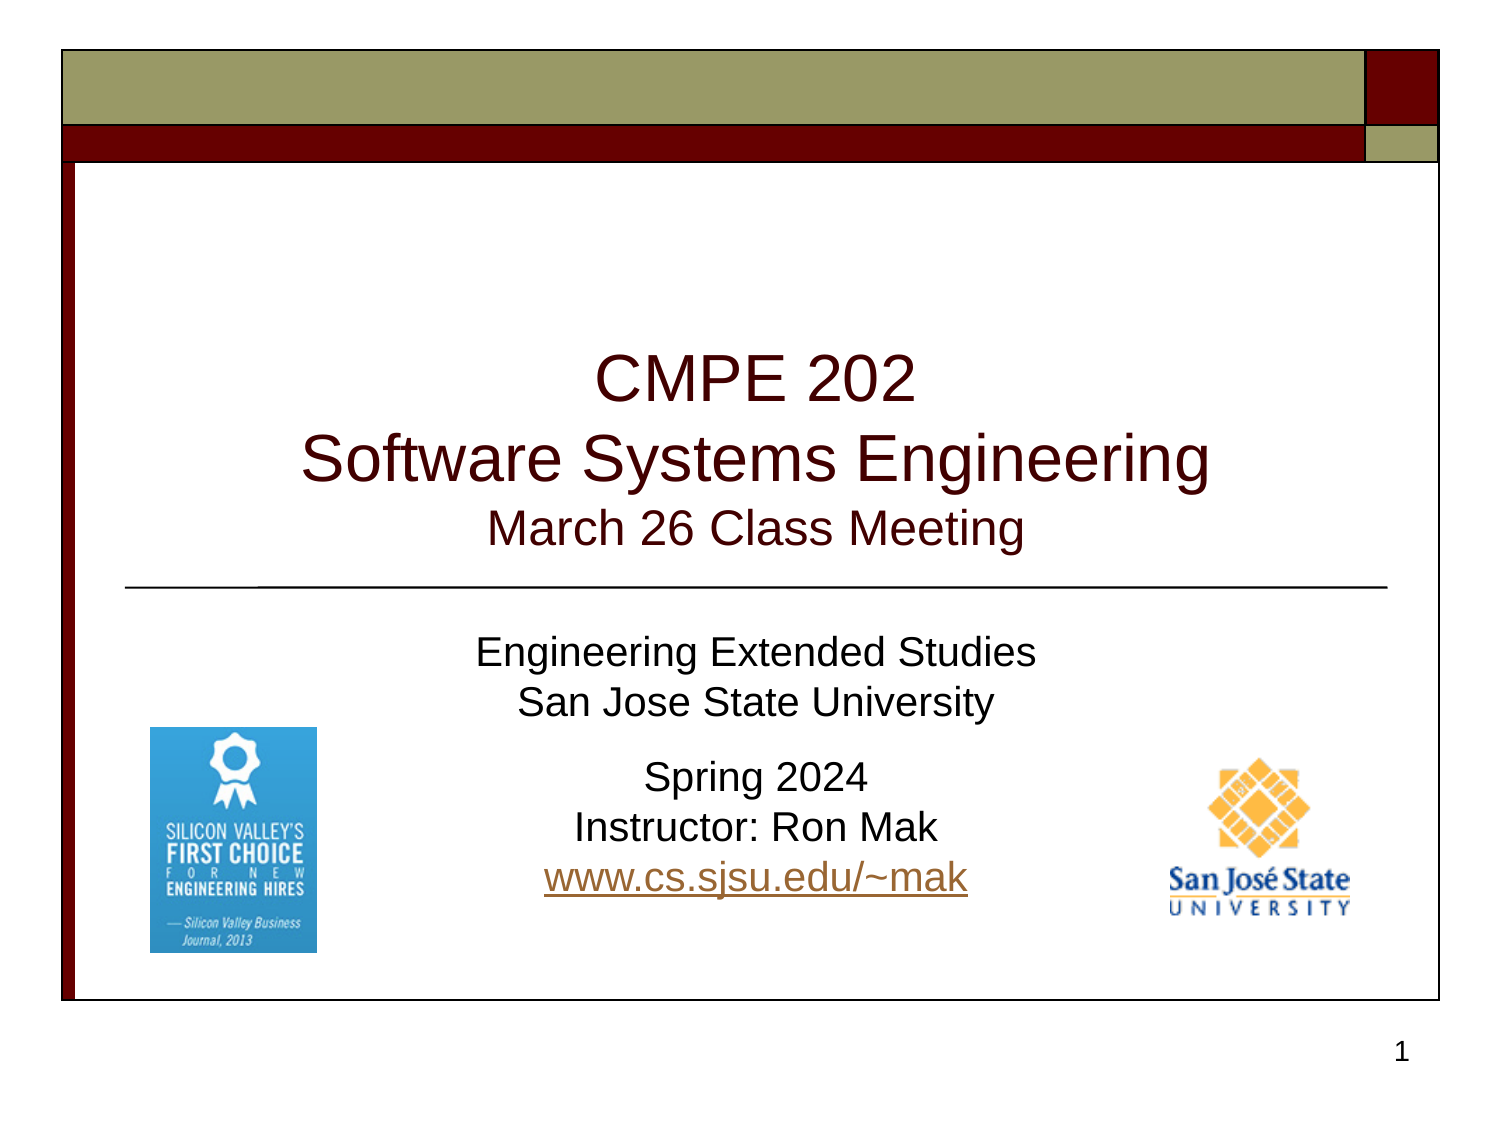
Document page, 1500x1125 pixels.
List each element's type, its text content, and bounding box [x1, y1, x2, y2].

slide_number 1 [1074, 1025, 1425, 1100]
picture [149, 727, 317, 953]
subtitle Engineering Extended Studies San Jose State University Spring 2024 Instructor: Ron Mak www.cs.sjsu.edu/~mak [125, 617, 1388, 956]
picture [1170, 753, 1350, 923]
title CMPE 202 Software Systems Engineering March 26 Class Meeting [125, 224, 1388, 563]
